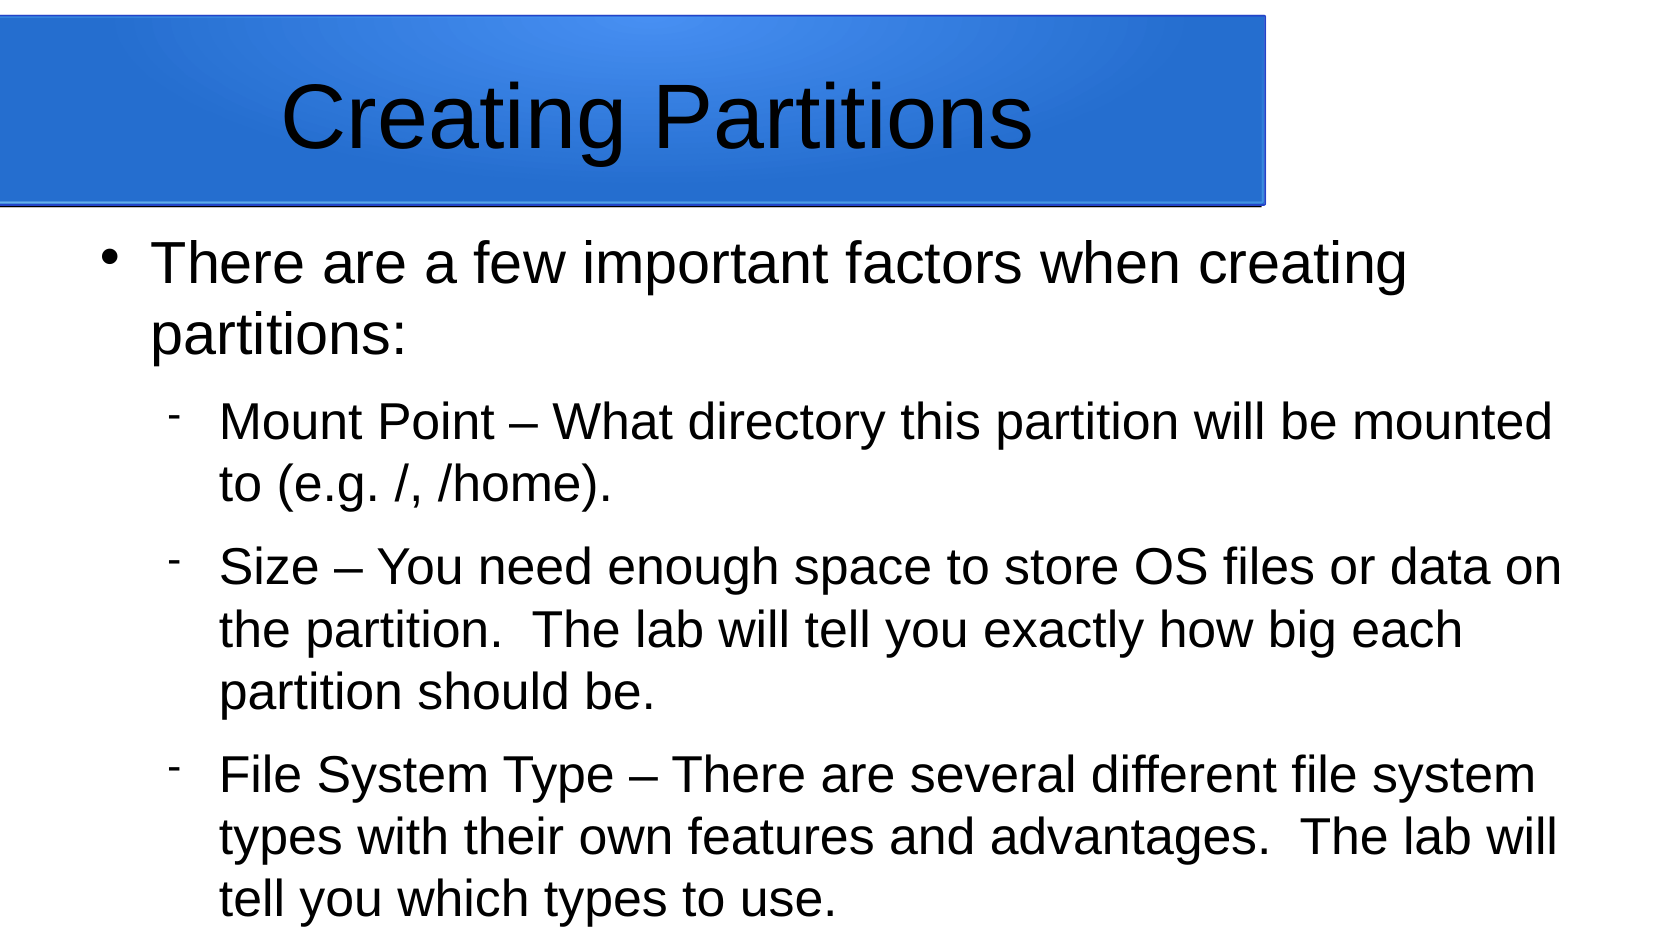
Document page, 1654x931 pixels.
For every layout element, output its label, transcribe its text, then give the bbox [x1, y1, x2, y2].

text_box Creating Partitions [82, 35, 1235, 189]
text_box There are a few important factors when creating partitions: Mount Point – What directory this partition will be mounted to (e.g. /, /home). Size – You need enough space to store OS files or data on the partition. The lab will tell you exactly how big each partition should be. File System Type – There are several different file system types with their own features and advantages. The lab will tell you which types to use. [82, 224, 1571, 931]
picture [0, 13, 1269, 211]
